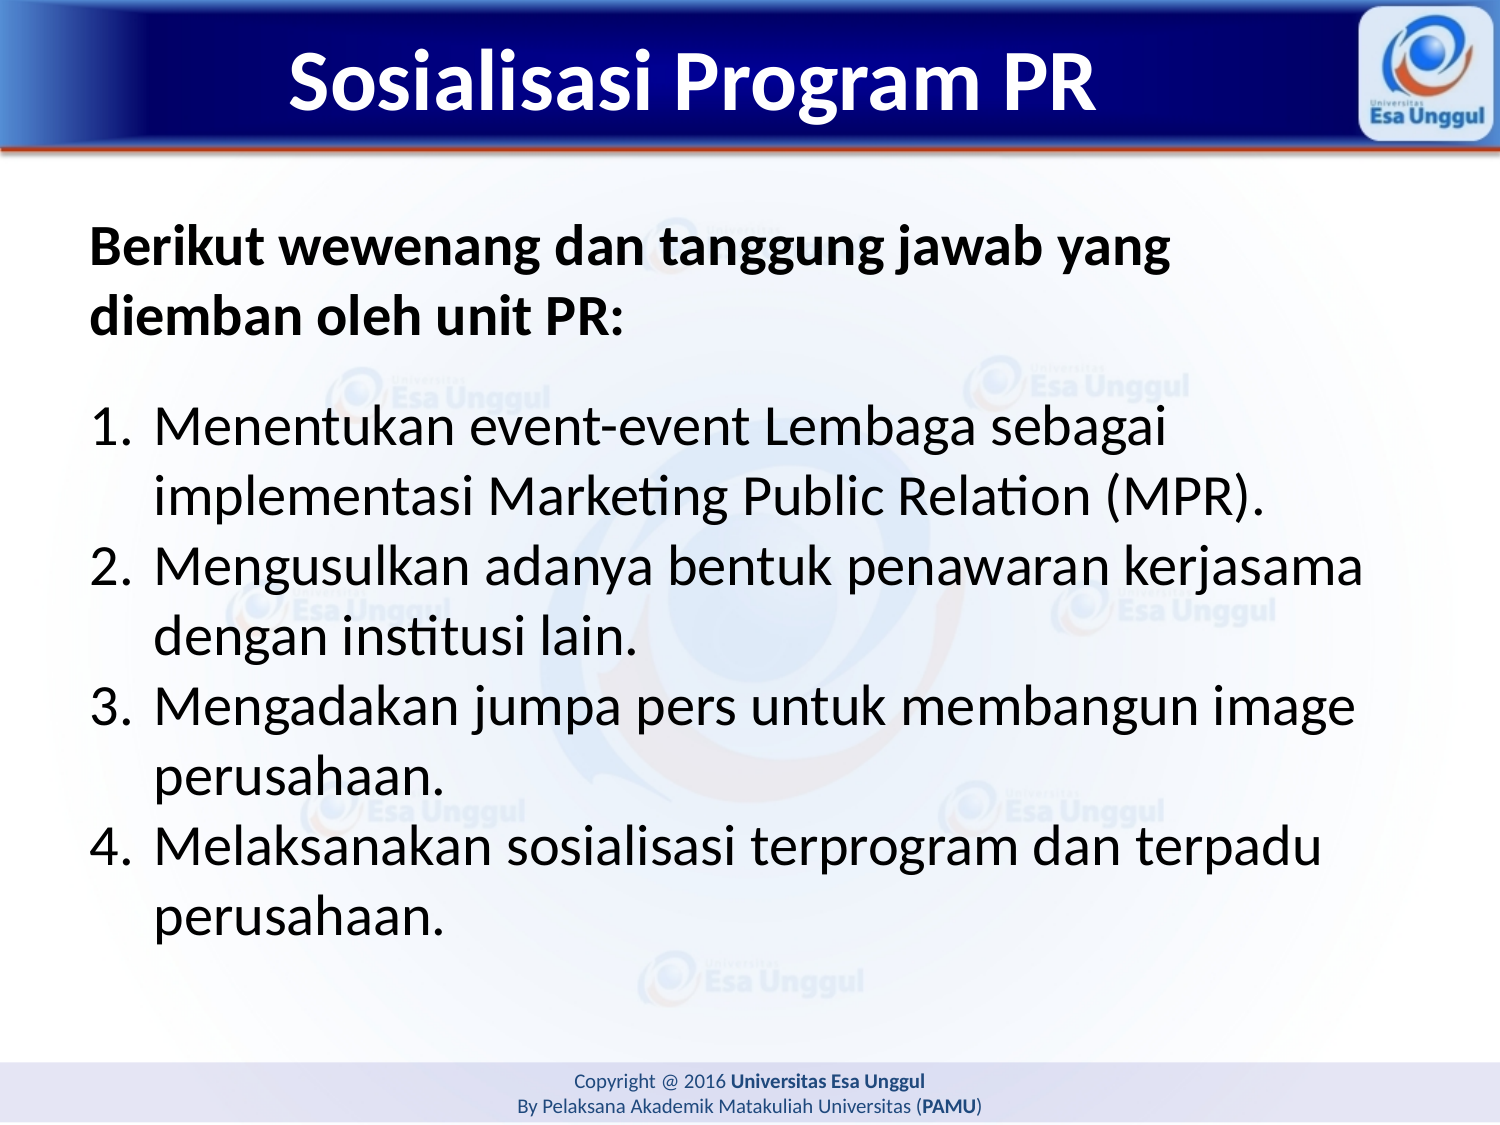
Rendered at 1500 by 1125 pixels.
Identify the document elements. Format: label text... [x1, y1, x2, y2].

title Sosialisasi Program PR [24, 0, 1363, 150]
picture [0, 0, 1500, 1125]
text_box Berikut wewenang dan tanggung jawab yang diemban oleh unit PR: Menentukan event-event Lembaga sebagai implementasi Marketing Public Relation (MPR). Mengusulkan adanya bentuk penawaran kerjasama dengan institusi lain. Mengadakan jumpa pers untuk membangun image perusahaan. Melaksanakan sosialisasi terprogram dan terpadu perusahaan. [74, 200, 1413, 988]
